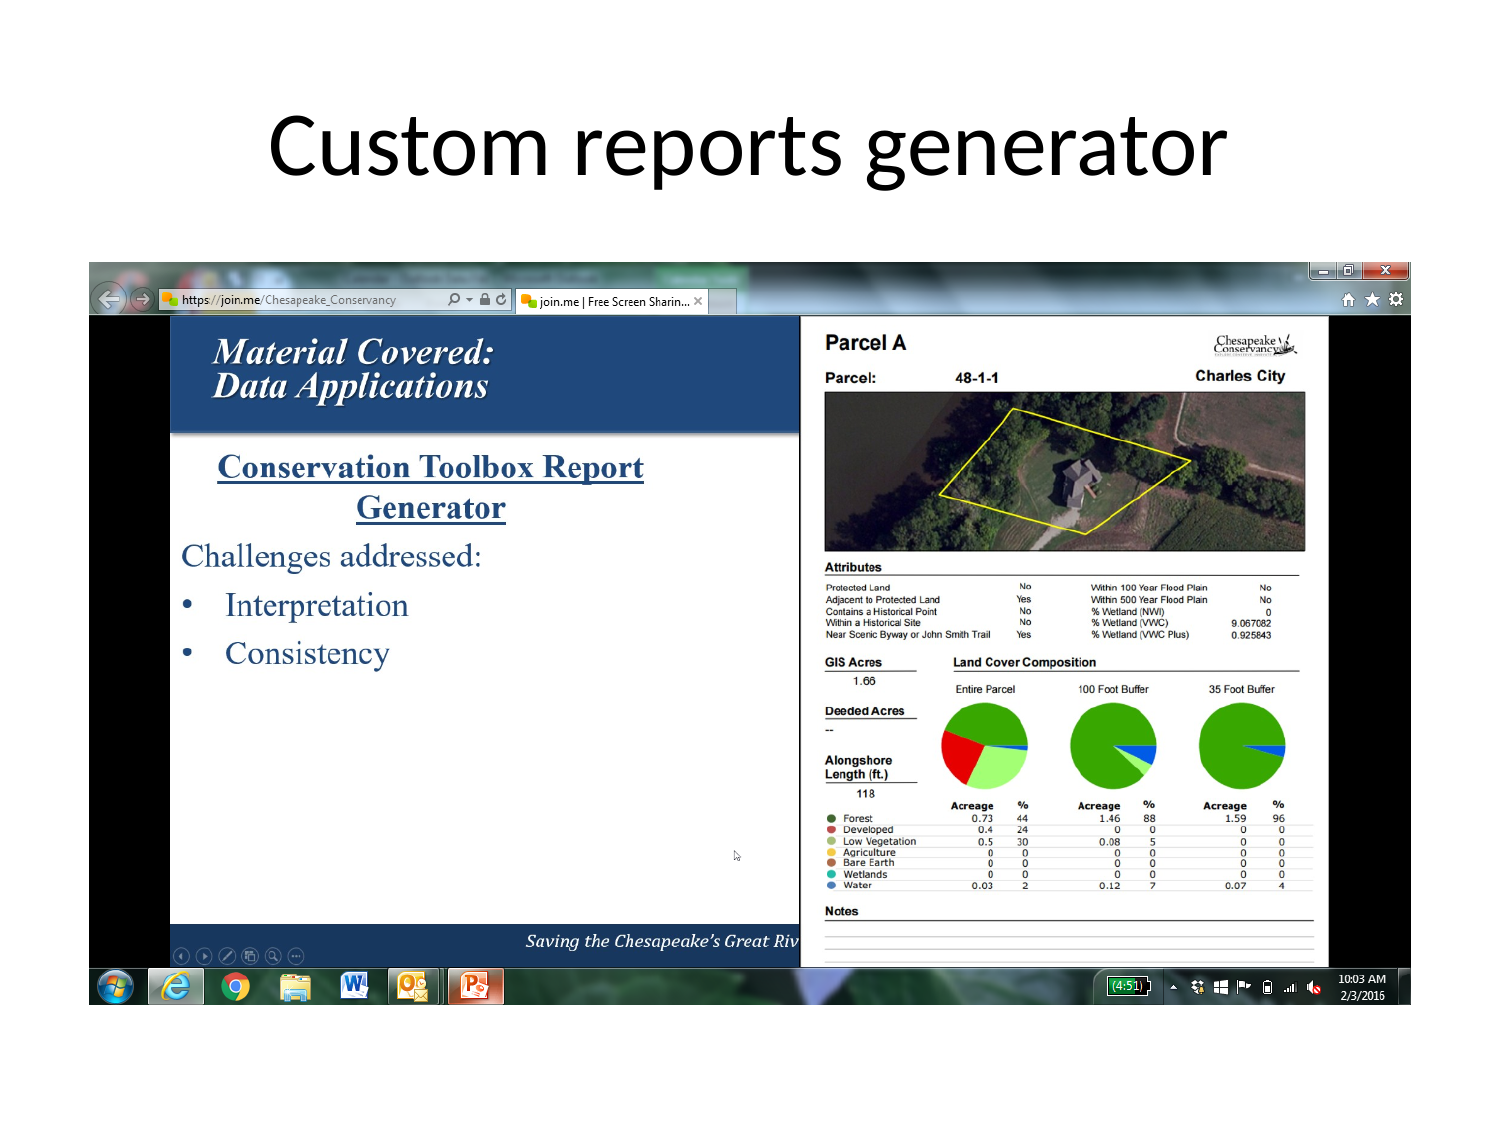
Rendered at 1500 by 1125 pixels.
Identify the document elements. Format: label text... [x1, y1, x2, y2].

title Custom reports generator [75, 45, 1425, 233]
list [89, 262, 1411, 1006]
